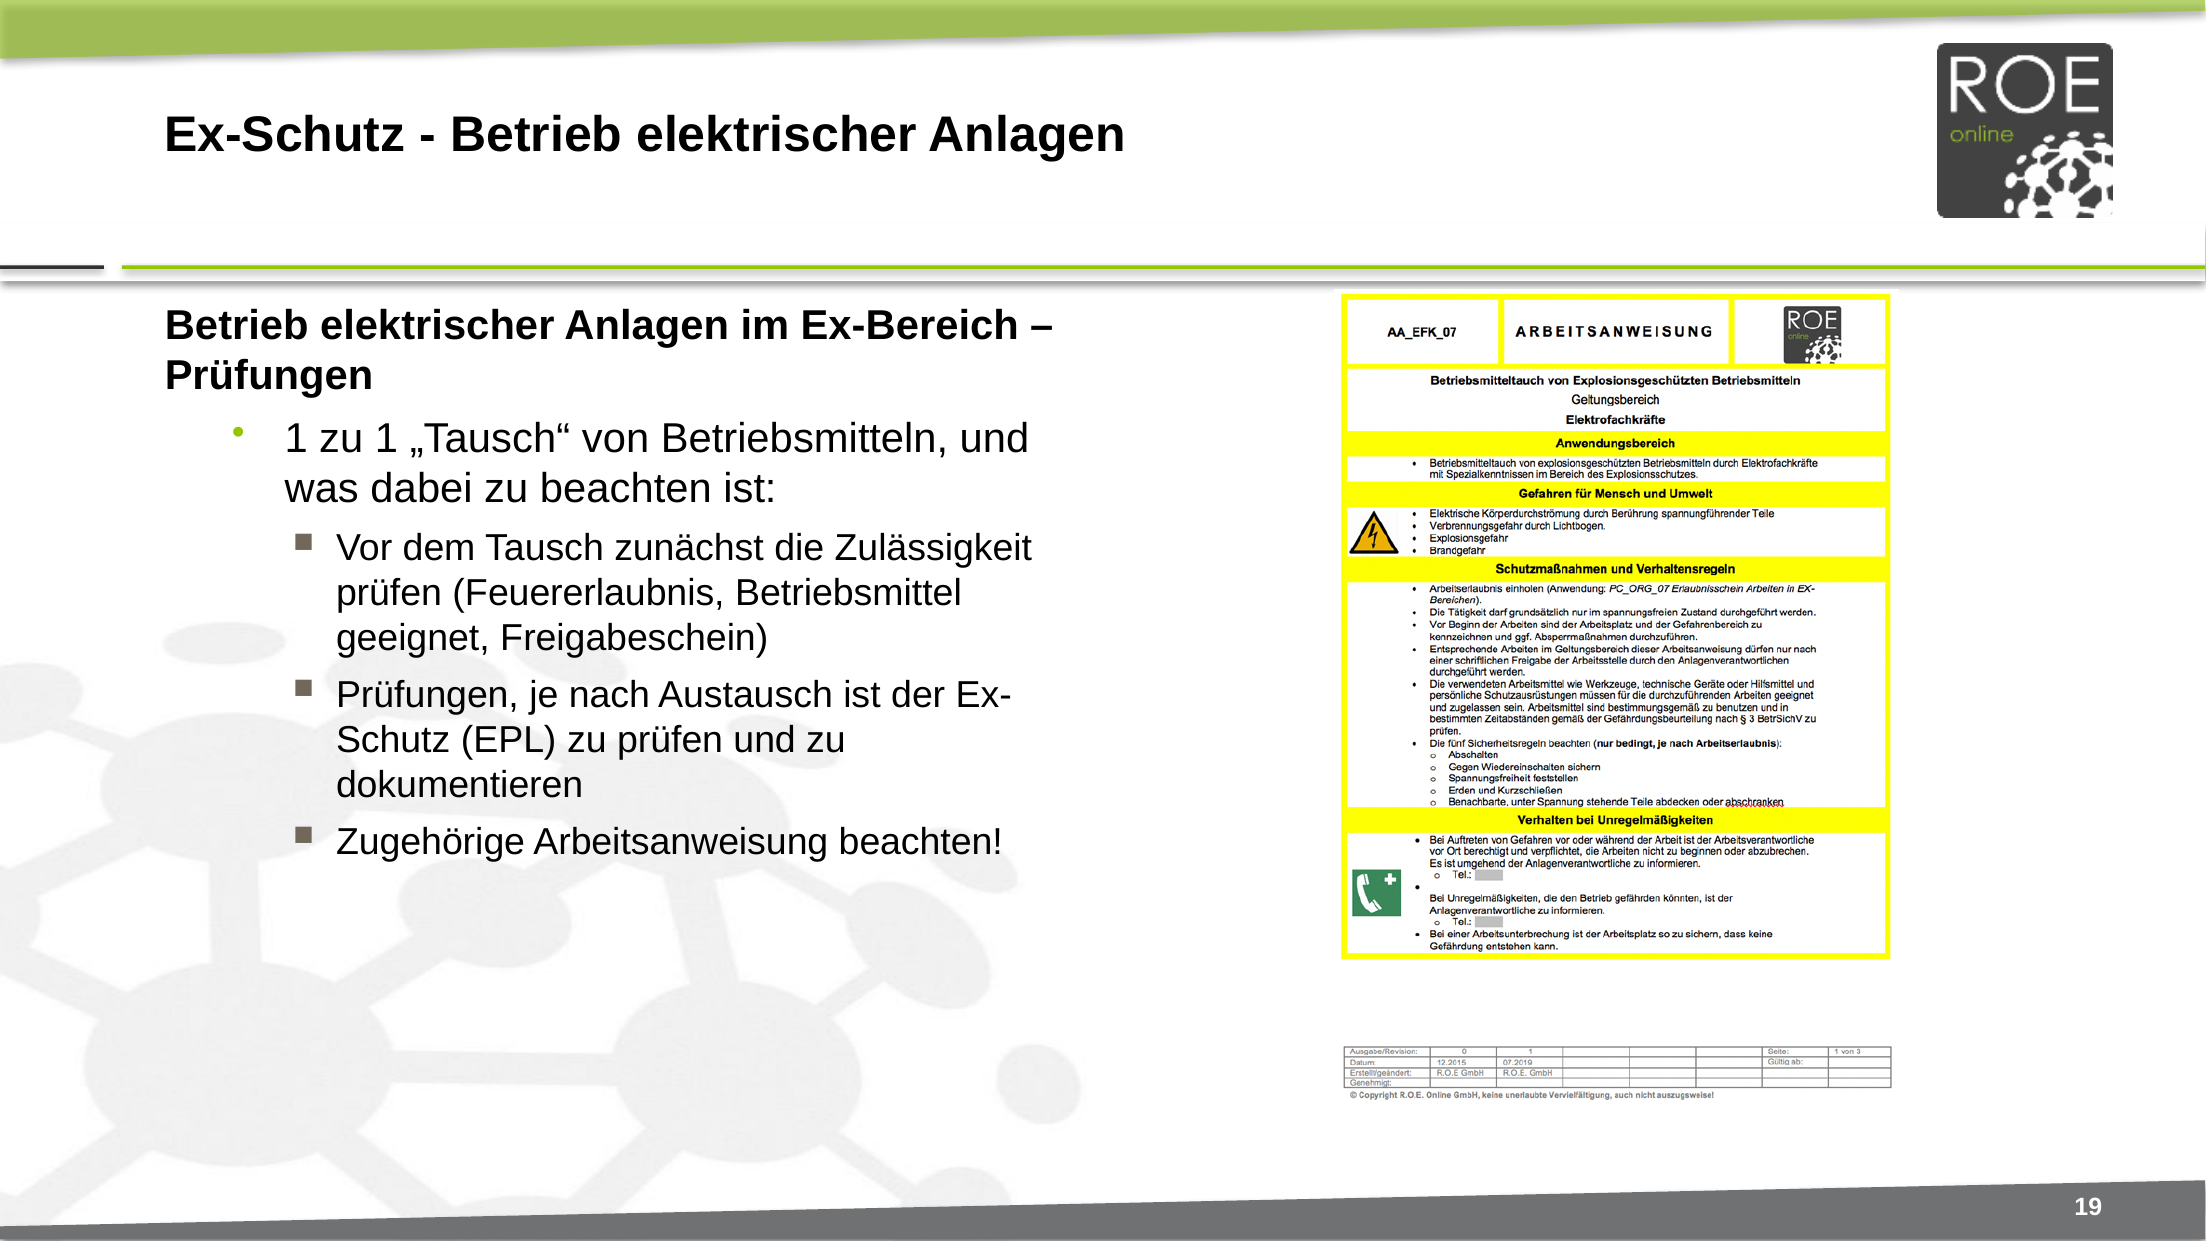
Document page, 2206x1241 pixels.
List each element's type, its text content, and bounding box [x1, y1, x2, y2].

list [1334, 288, 1899, 1103]
title Ex-Schutz - Betrieb elektrischer Anlagen [146, 41, 1878, 221]
slide_number 19 [2023, 1183, 2153, 1228]
list Betrieb elektrischer Anlagen im Ex-Bereich – Prüfungen 1 zu 1 „Tausch“ von Betriebsmitteln, und was dabei zu beachten ist: Vor dem Tausch zunächst die Zulässigkeit prüfen (Feuererlaubnis, Betriebsmittel geeignet, Freigabeschein) Prüfungen, je nach Austausch ist der Ex-Schutz (EPL) zu prüfen und zu dokumentieren Zugehörige Arbeitsanweisung beachten! [147, 289, 1103, 1103]
picture [1937, 43, 2113, 218]
